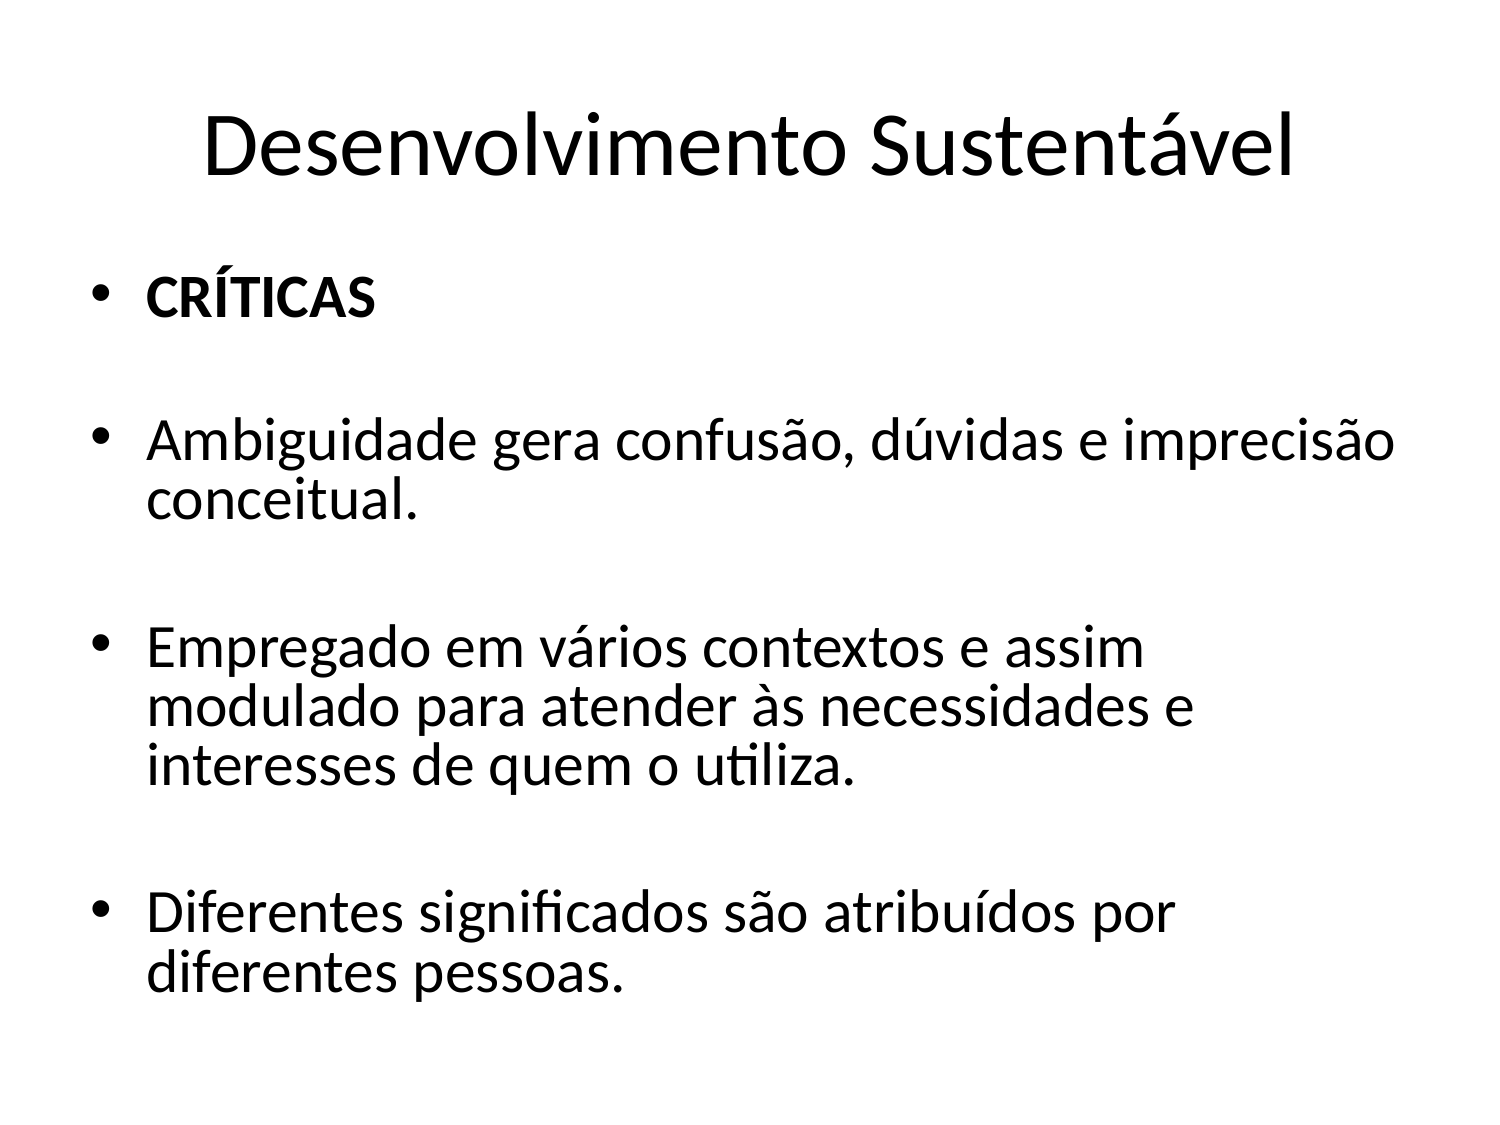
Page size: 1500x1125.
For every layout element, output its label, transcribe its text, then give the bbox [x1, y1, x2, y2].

list CRÍTICAS Ambiguidade gera confusão, dúvidas e imprecisão conceitual. Empregado em vários contextos e assim modulado para atender às necessidades e interesses de quem o utiliza. Diferentes significados são atribuídos por diferentes pessoas. [75, 262, 1425, 1005]
title Desenvolvimento Sustentável [75, 45, 1425, 233]
